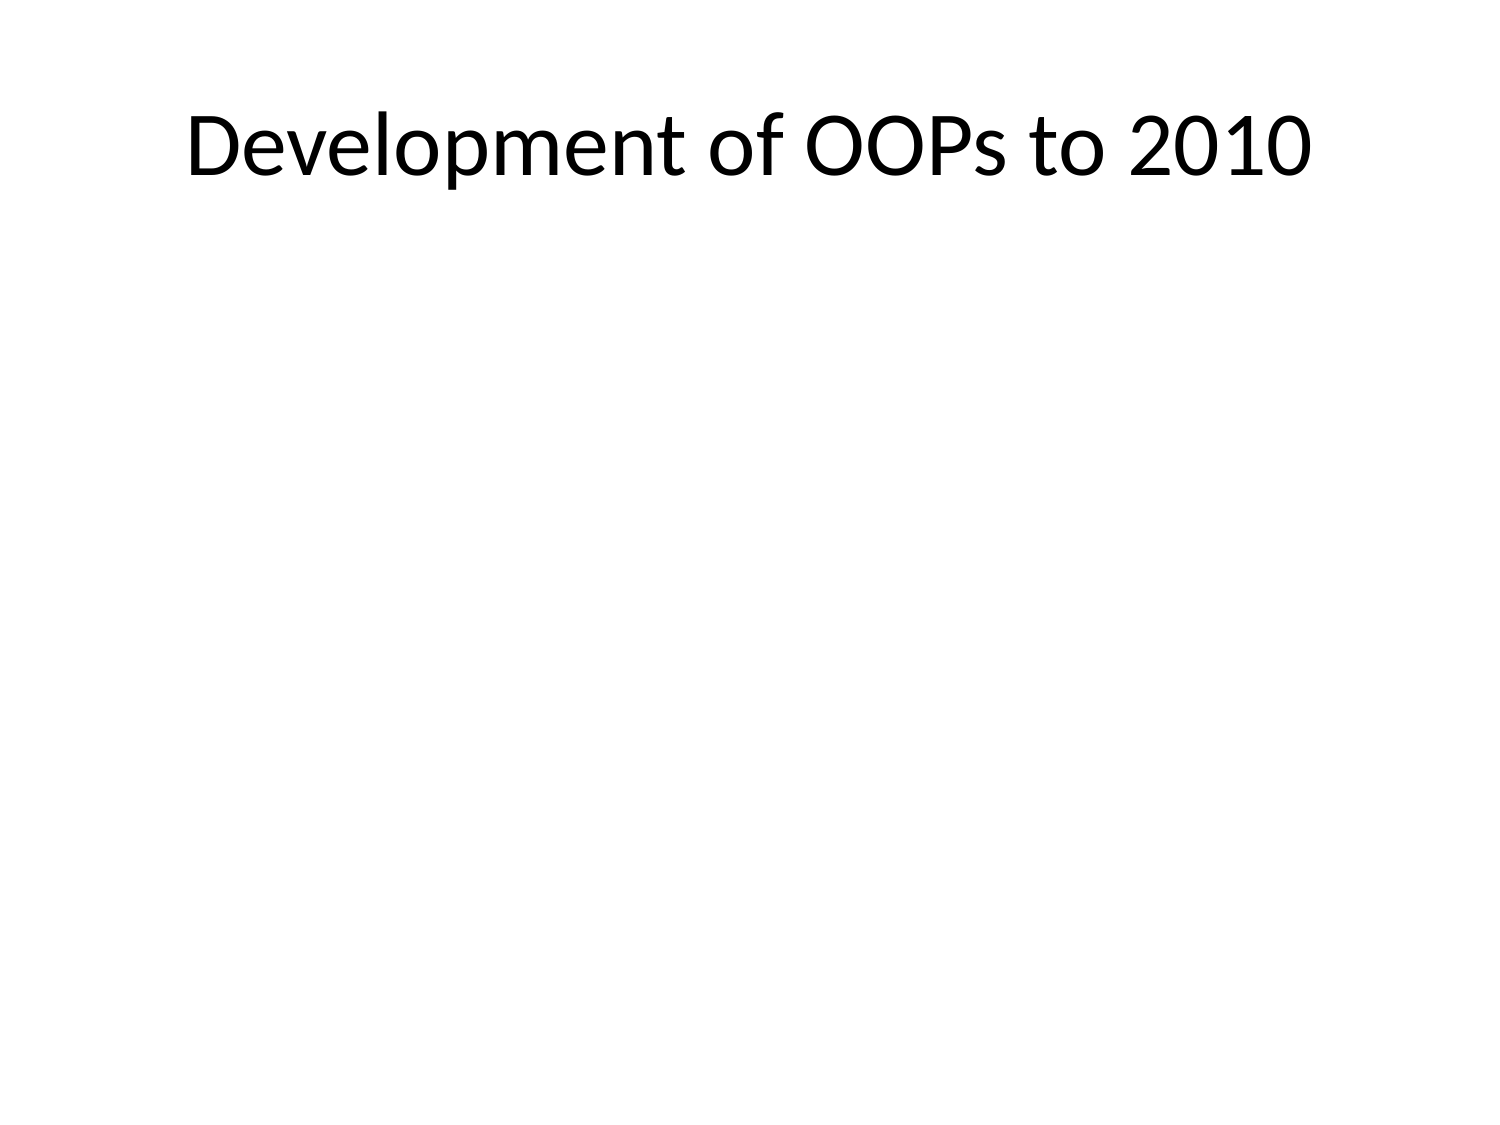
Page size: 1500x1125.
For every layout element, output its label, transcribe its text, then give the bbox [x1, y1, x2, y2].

title Development of OOPs to 2010 [75, 45, 1425, 233]
